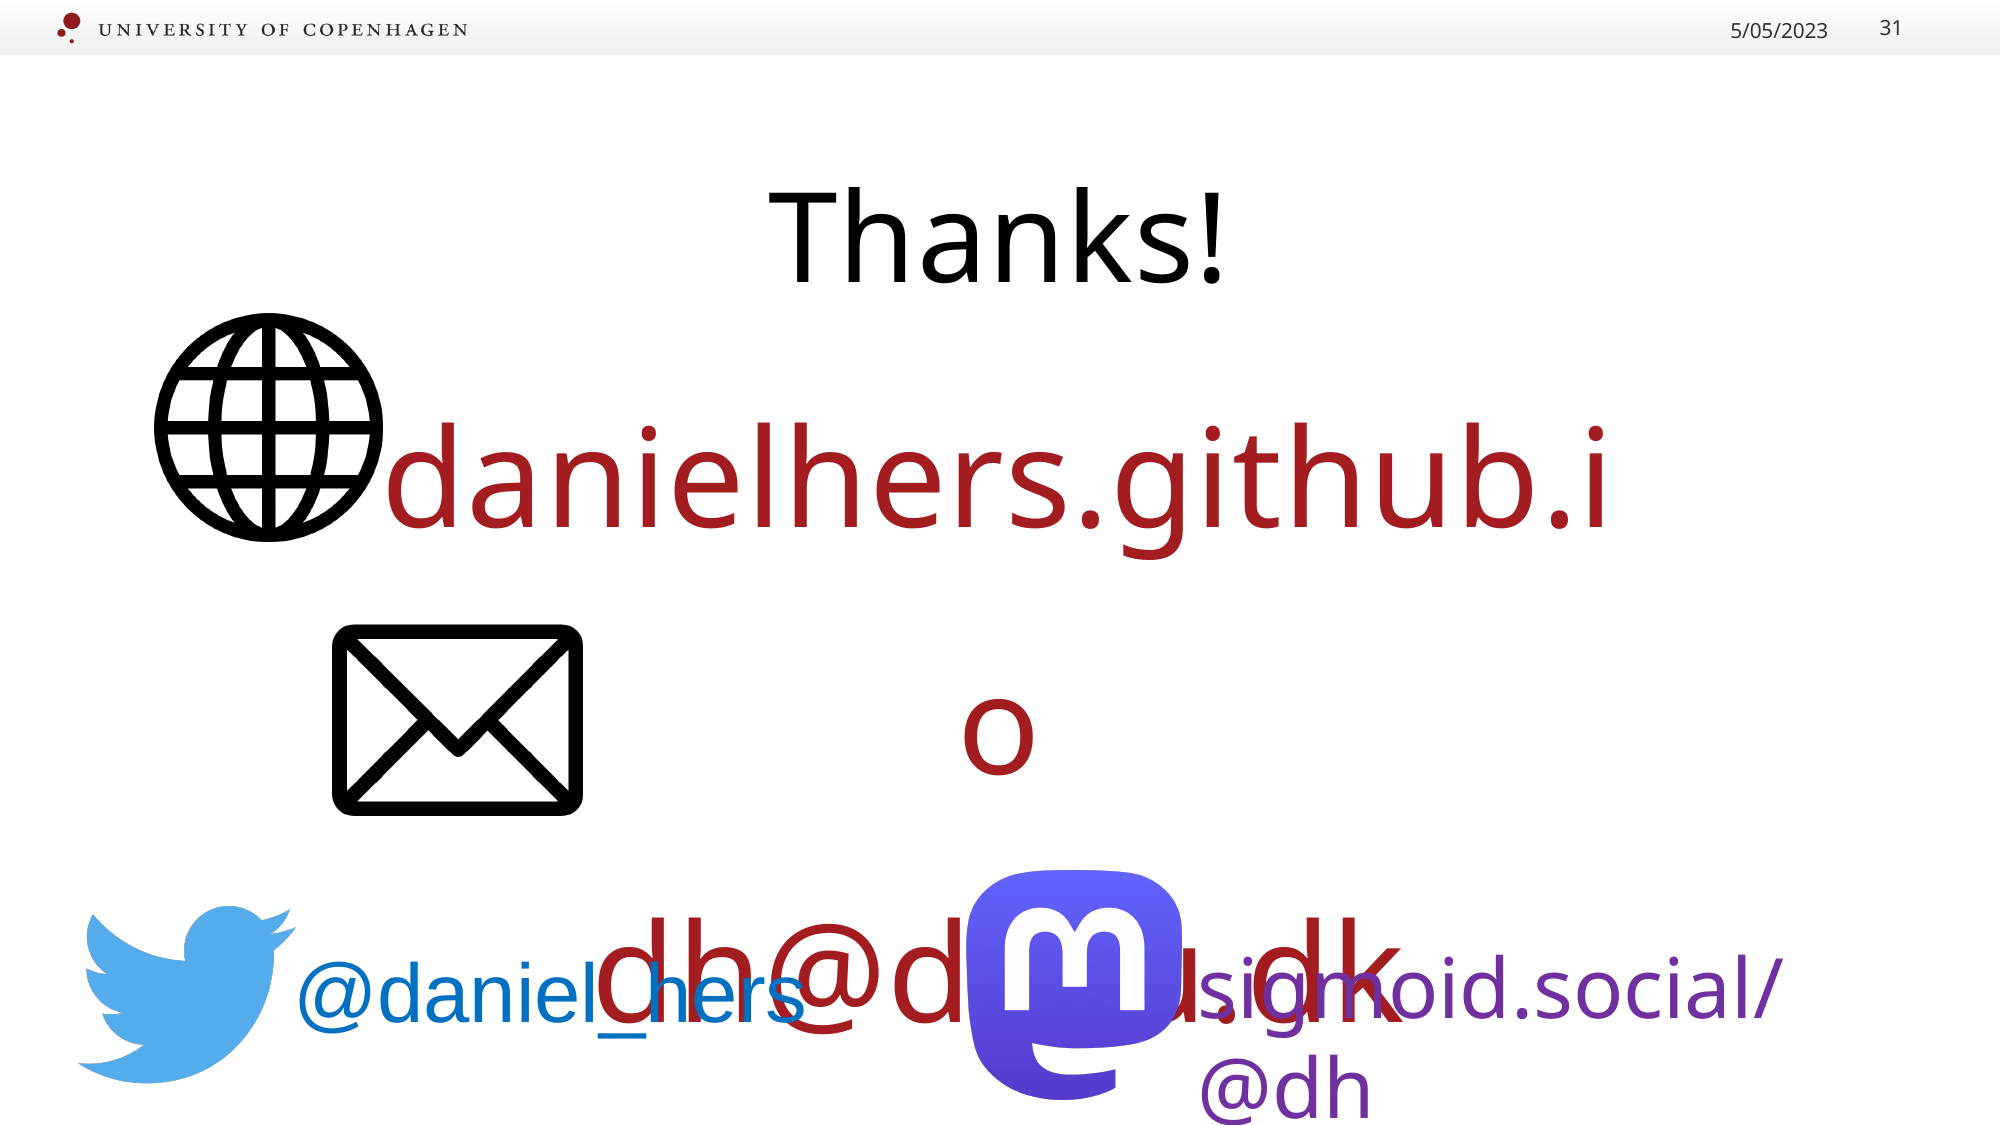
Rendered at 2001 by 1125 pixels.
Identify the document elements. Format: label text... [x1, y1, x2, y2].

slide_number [1694, 14, 1829, 43]
picture [24, 594, 583, 1125]
picture [92, 15, 475, 42]
slide_number 31 [1840, 14, 1904, 43]
picture [959, 870, 1189, 1100]
text_box Thanks! danielhers.github.io dh@di.ku.dk [346, 82, 1654, 849]
text_box sigmoid.social/@dh [1182, 927, 1965, 1125]
picture [154, 313, 383, 542]
text_box @daniel_hers [347, 931, 860, 1047]
